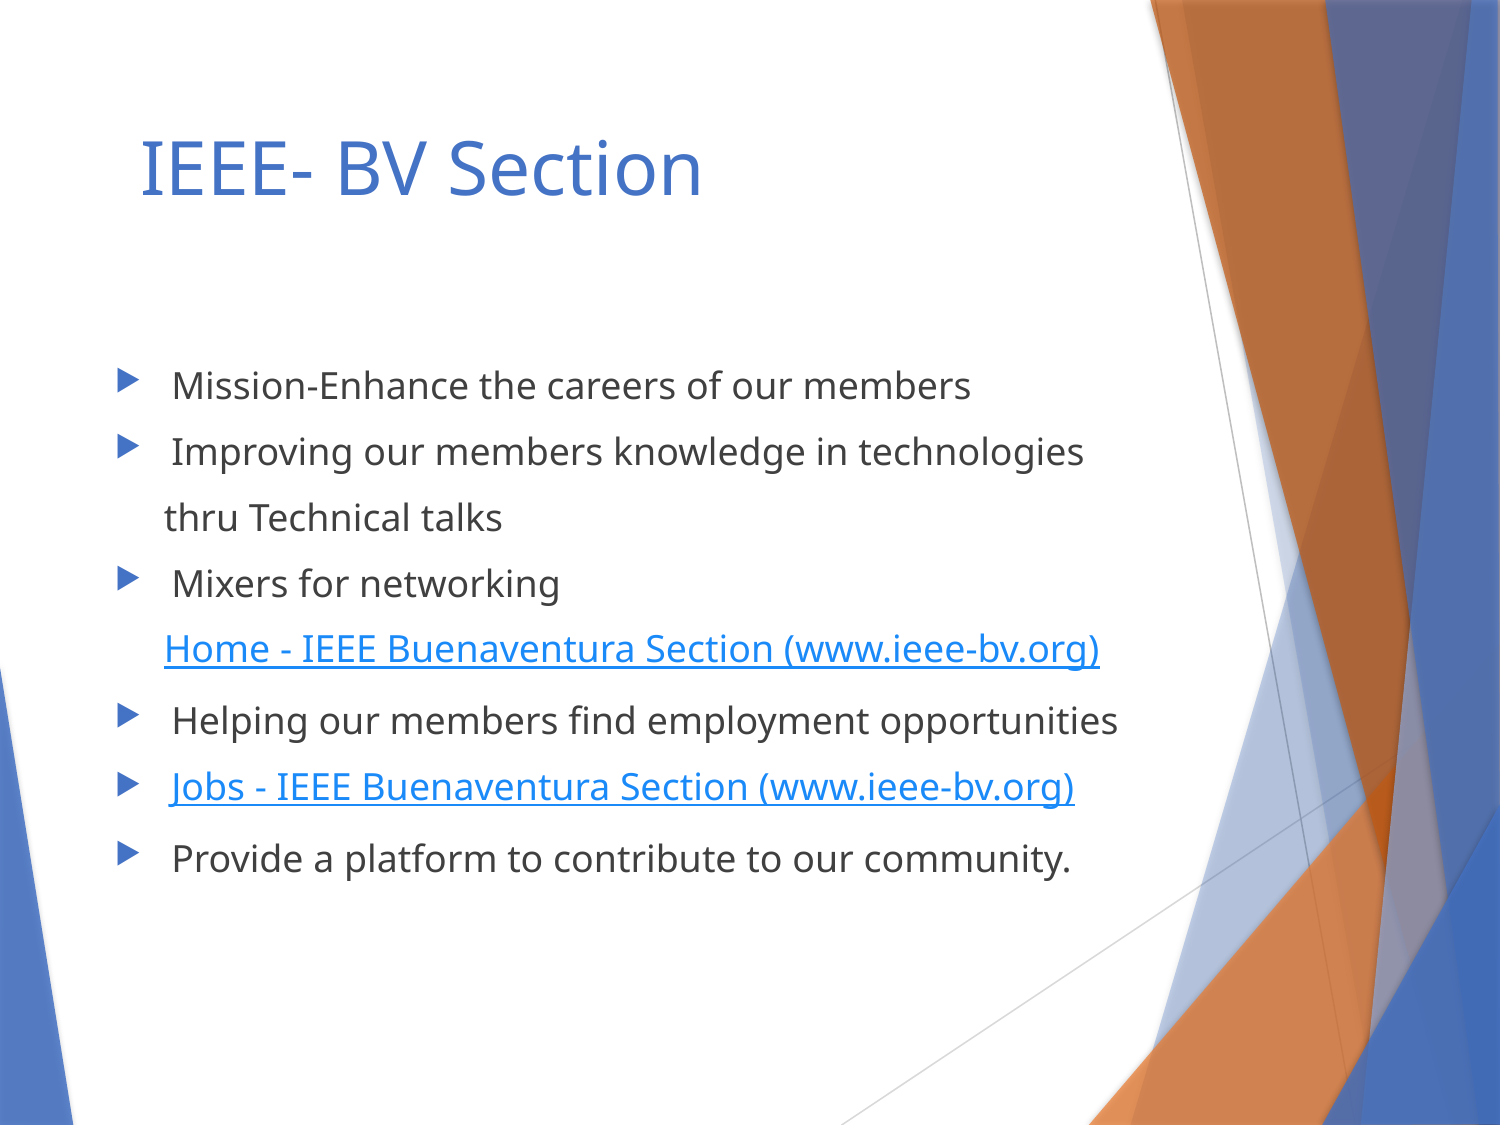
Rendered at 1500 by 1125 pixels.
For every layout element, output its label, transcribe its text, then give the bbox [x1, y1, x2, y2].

list Mission-Enhance the careers of our members Improving our members knowledge in technologies thru Technical talks Mixers for networking Home - IEEE Buenaventura Section (www.ieee-bv.org) Helping our members find employment opportunities Jobs - IEEE Buenaventura Section (www.ieee-bv.org) Provide a platform to contribute to our community. [99, 354, 1142, 992]
title IEEE- BV Section [125, 112, 1167, 330]
